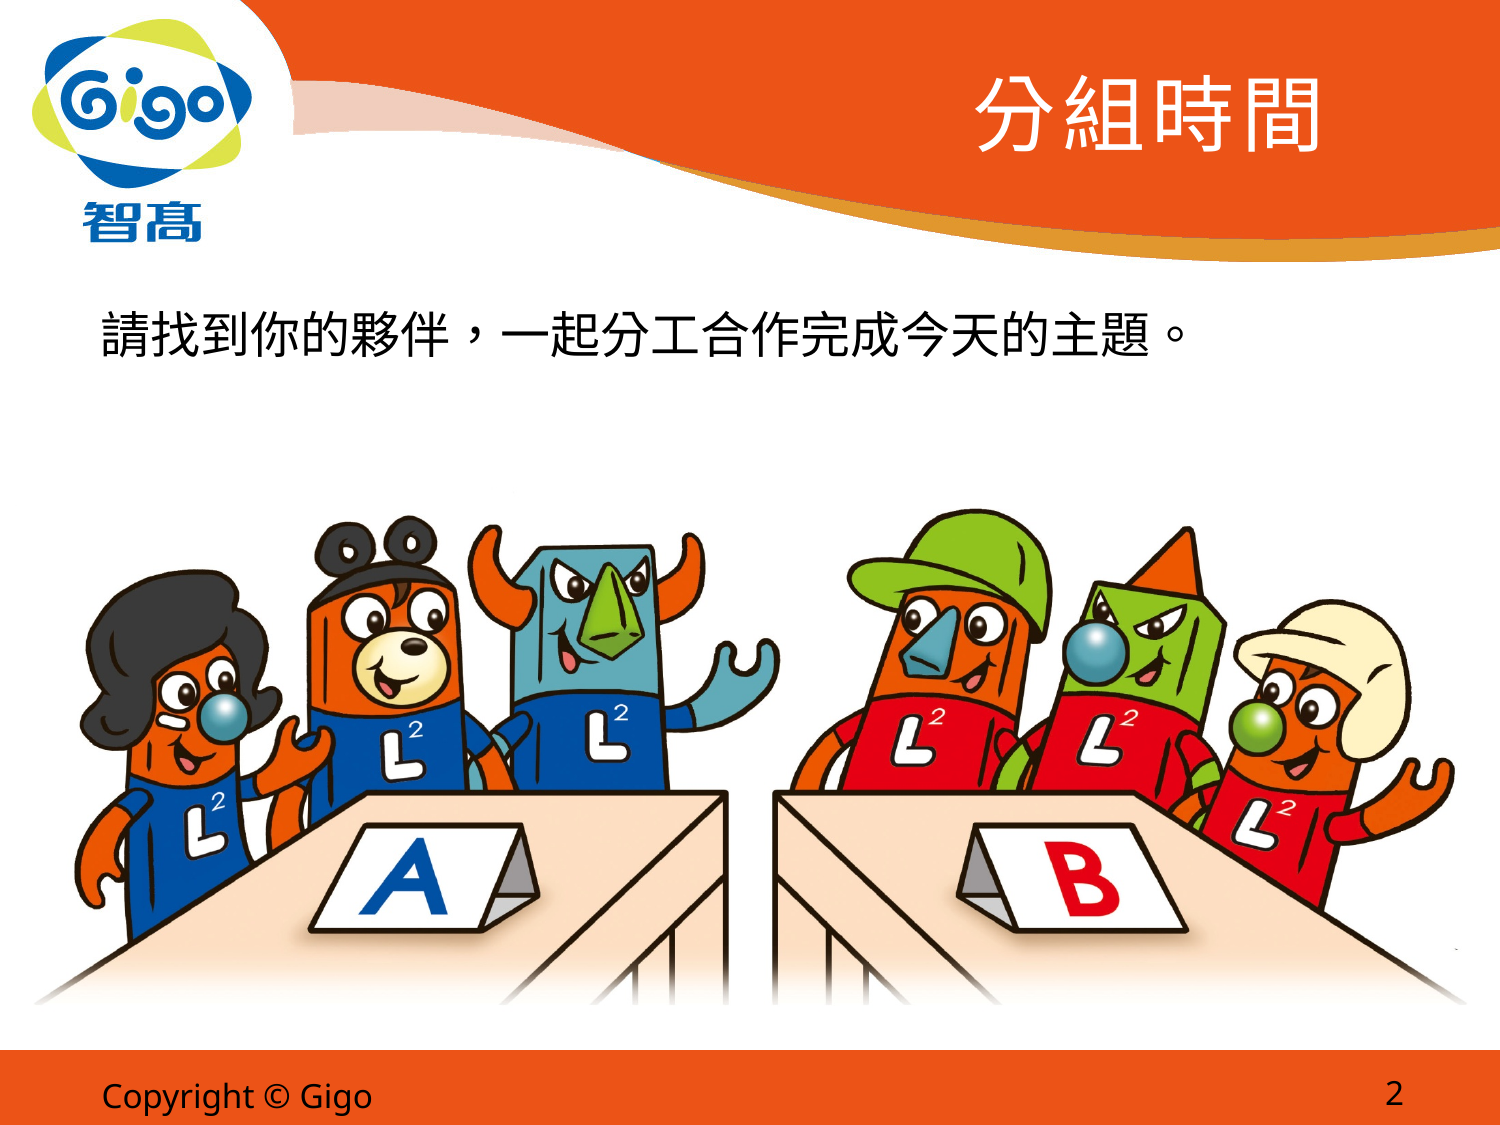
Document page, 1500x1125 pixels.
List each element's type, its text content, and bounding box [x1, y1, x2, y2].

footer Copyright © Gigo [0, 1065, 475, 1125]
slide_number 2 [1068, 1065, 1419, 1125]
picture [0, 0, 1500, 1125]
